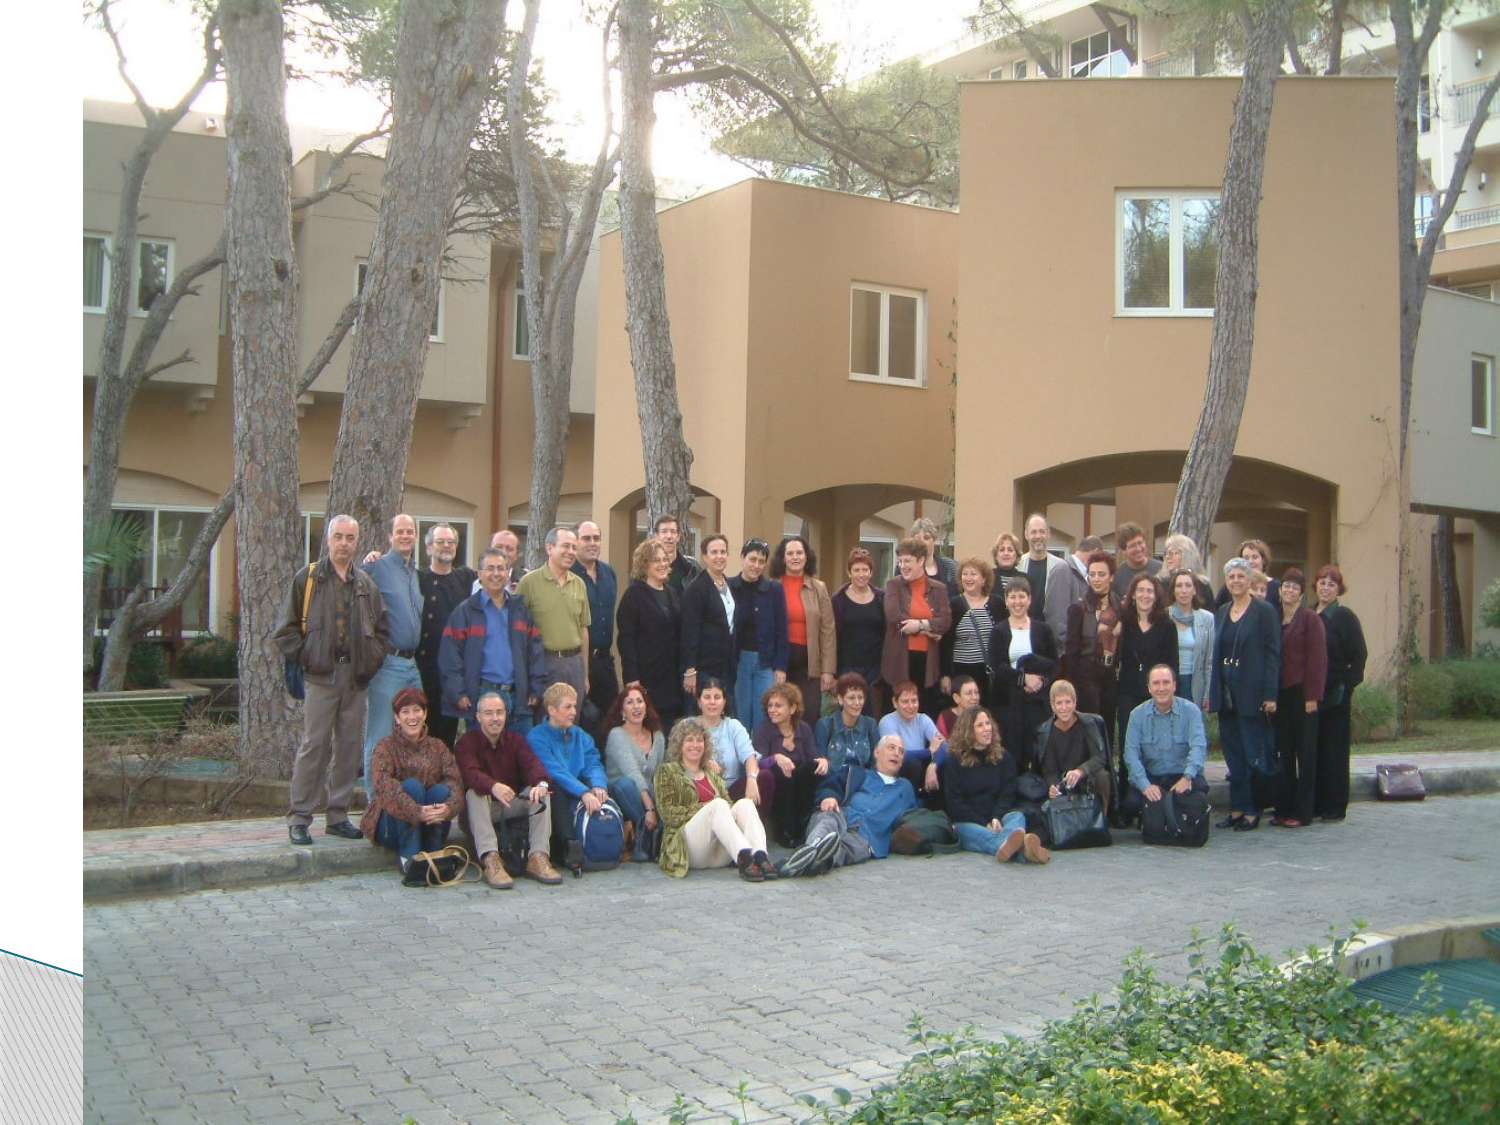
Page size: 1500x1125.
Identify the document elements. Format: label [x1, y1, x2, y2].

text_box [83, 0, 1500, 1125]
